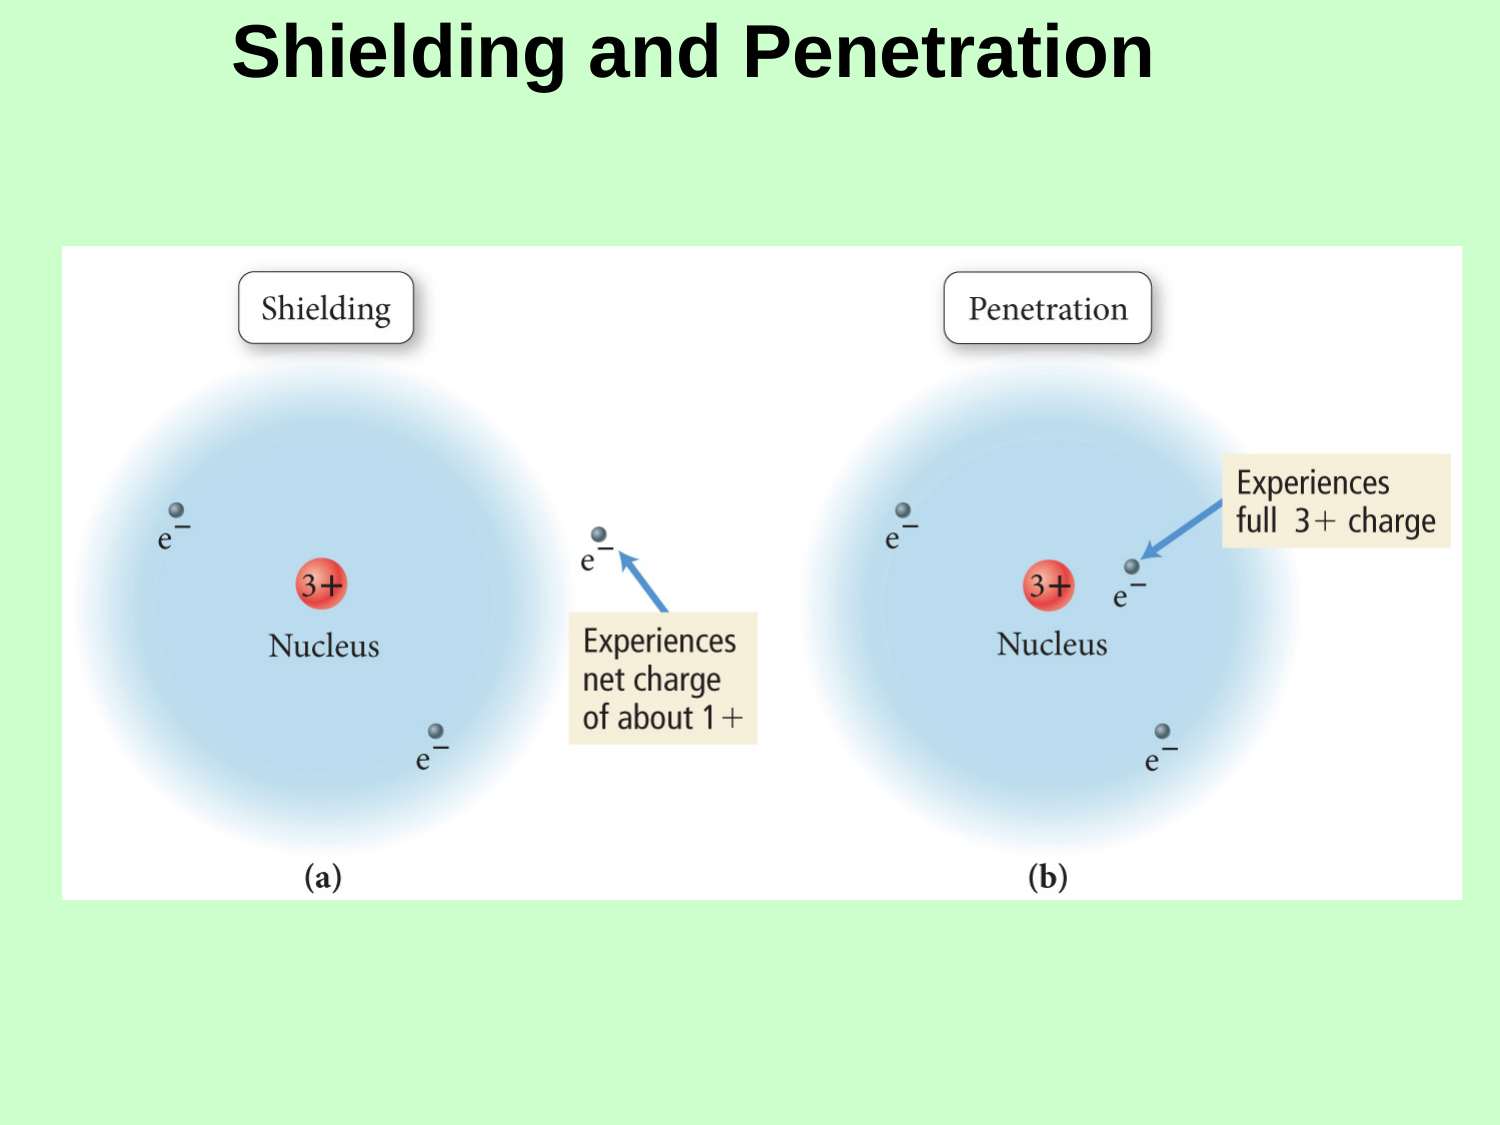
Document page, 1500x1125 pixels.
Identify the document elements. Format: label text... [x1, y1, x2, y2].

picture [61, 246, 1463, 901]
title Shielding and Penetration [0, 0, 1388, 96]
